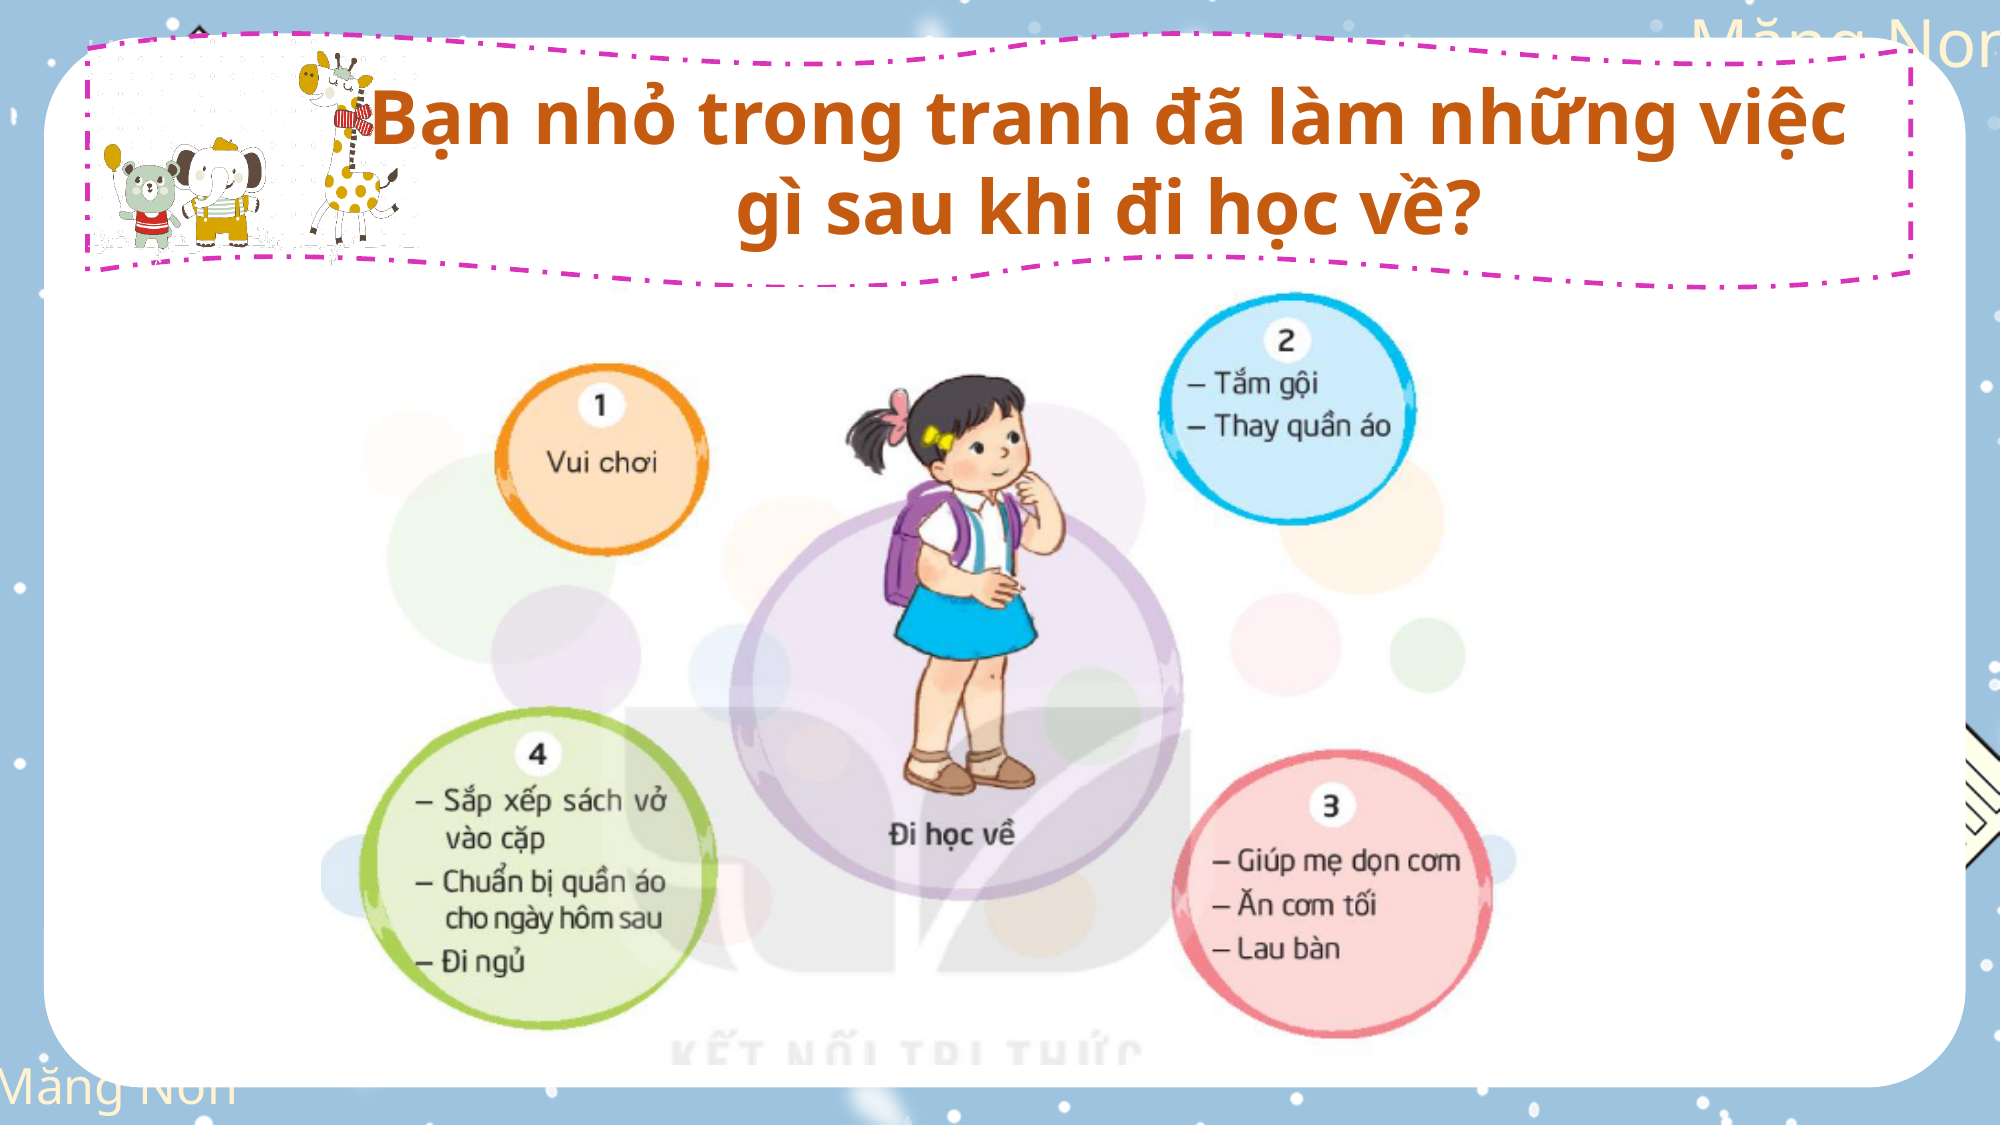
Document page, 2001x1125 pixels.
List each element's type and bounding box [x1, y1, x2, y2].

text_box [87, 32, 1911, 288]
picture [0, 0, 2000, 1125]
